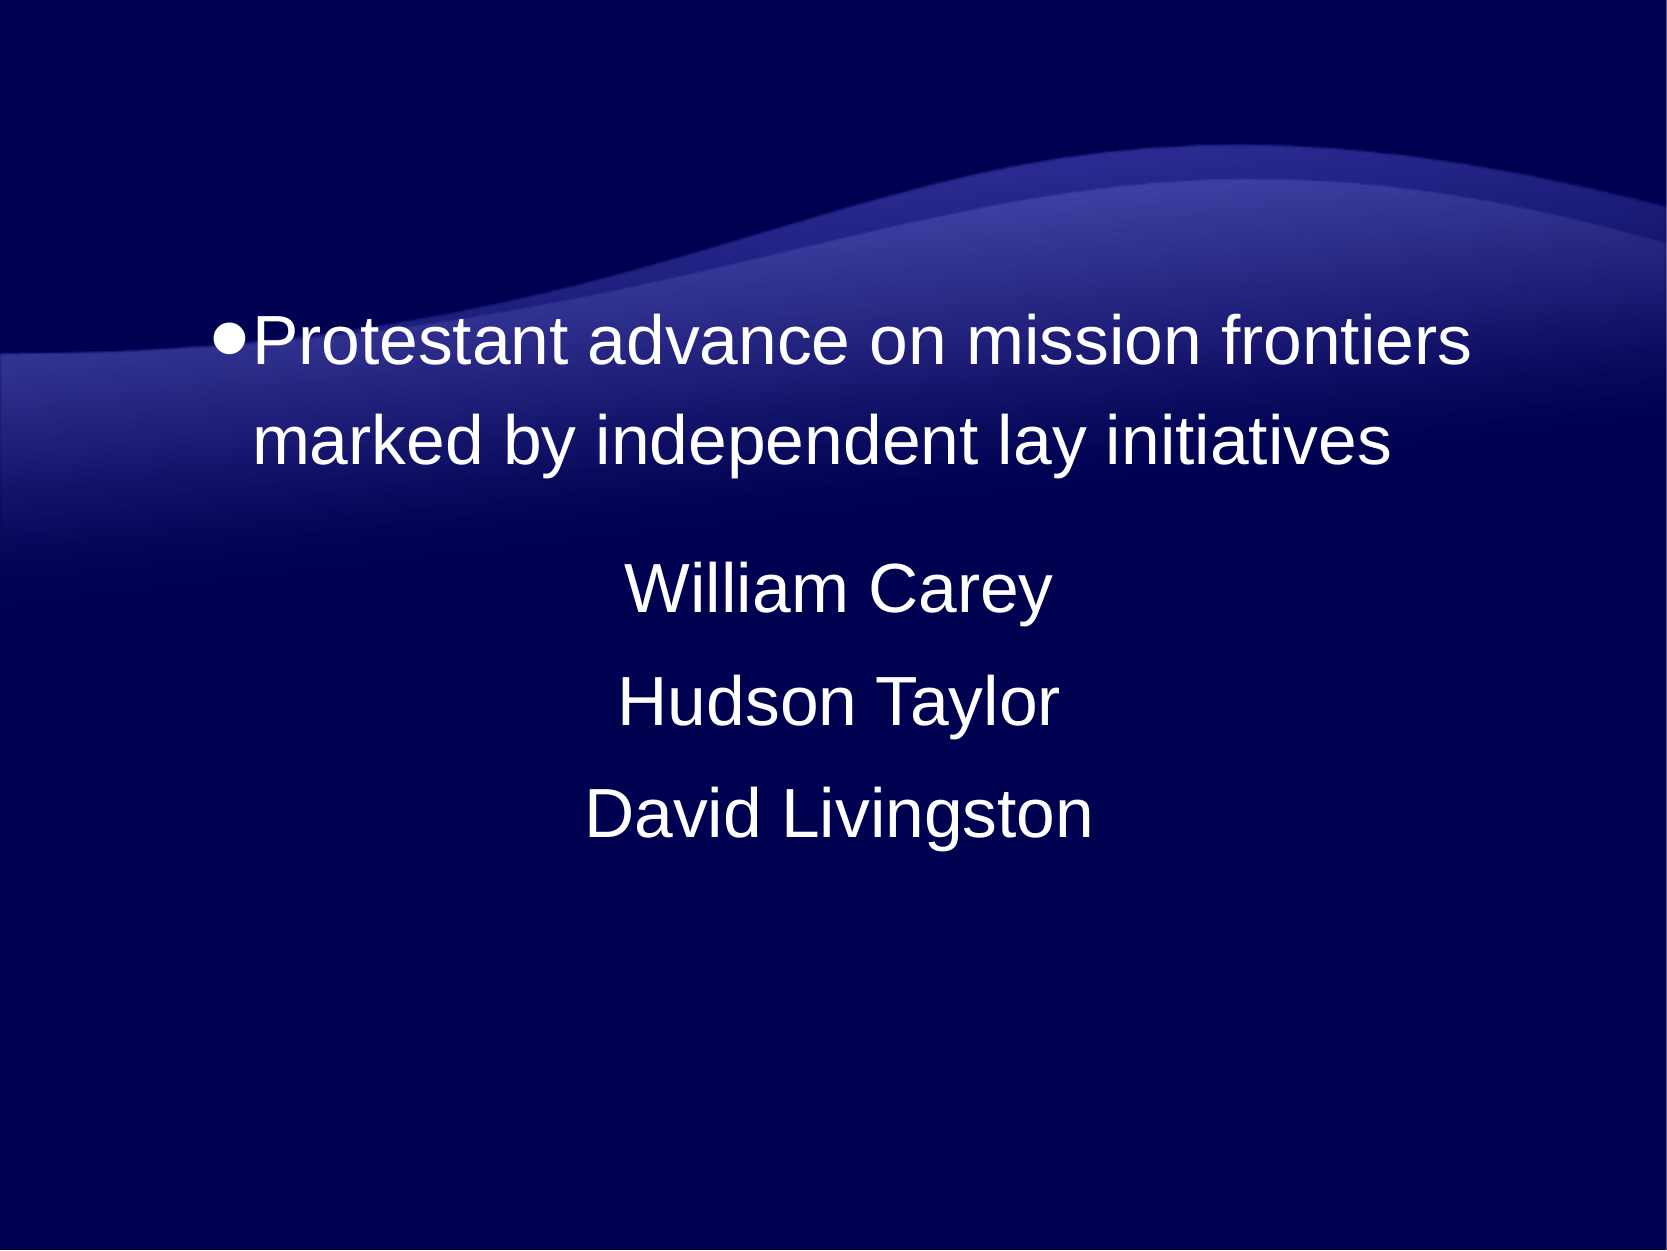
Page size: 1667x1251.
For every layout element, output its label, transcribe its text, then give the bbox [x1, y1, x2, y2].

picture [0, 0, 1667, 1250]
text_box Protestant advance on mission frontiers marked by independent lay initiatives William Carey Hudson Taylor David Livingston [183, 272, 1496, 1018]
